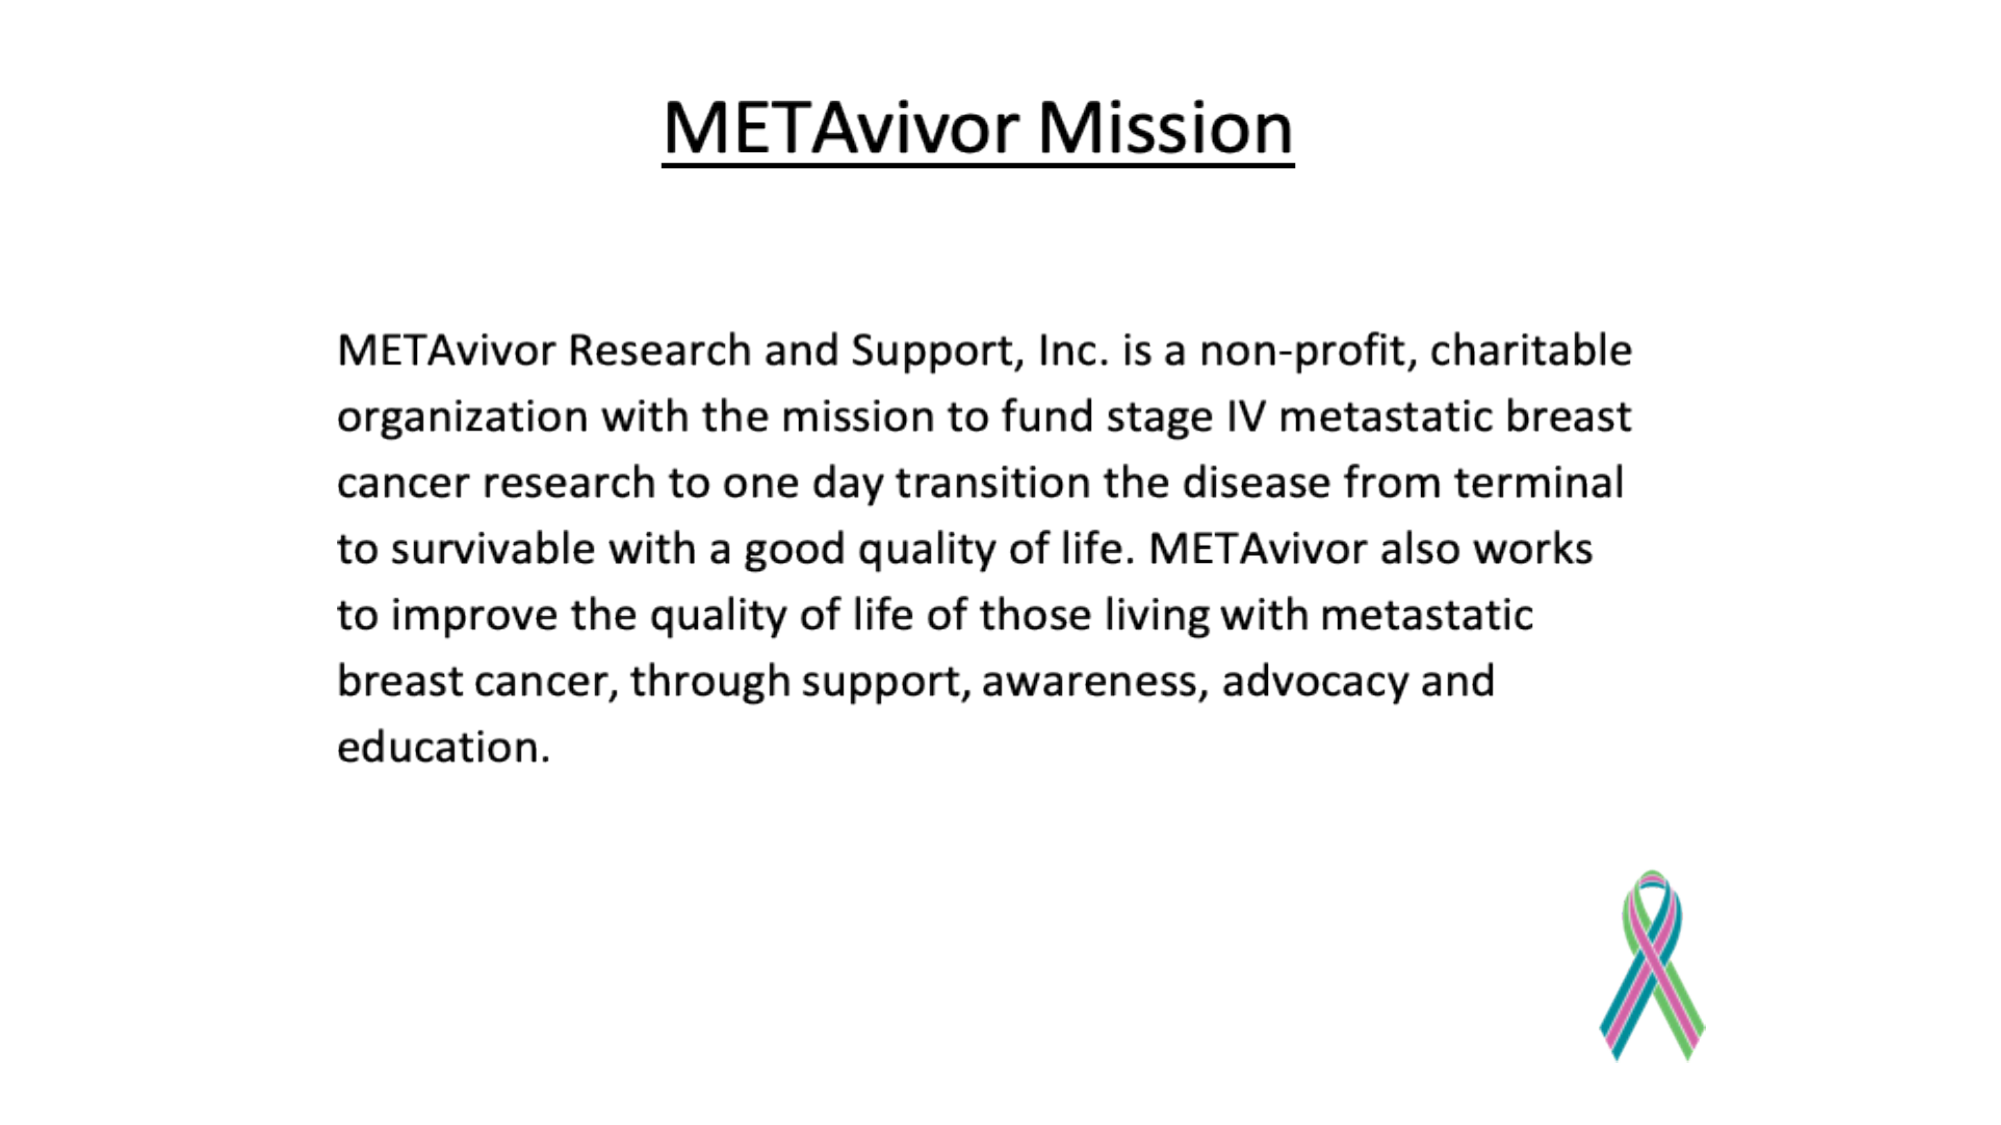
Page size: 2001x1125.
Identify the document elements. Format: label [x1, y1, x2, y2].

picture [337, 99, 1706, 1063]
